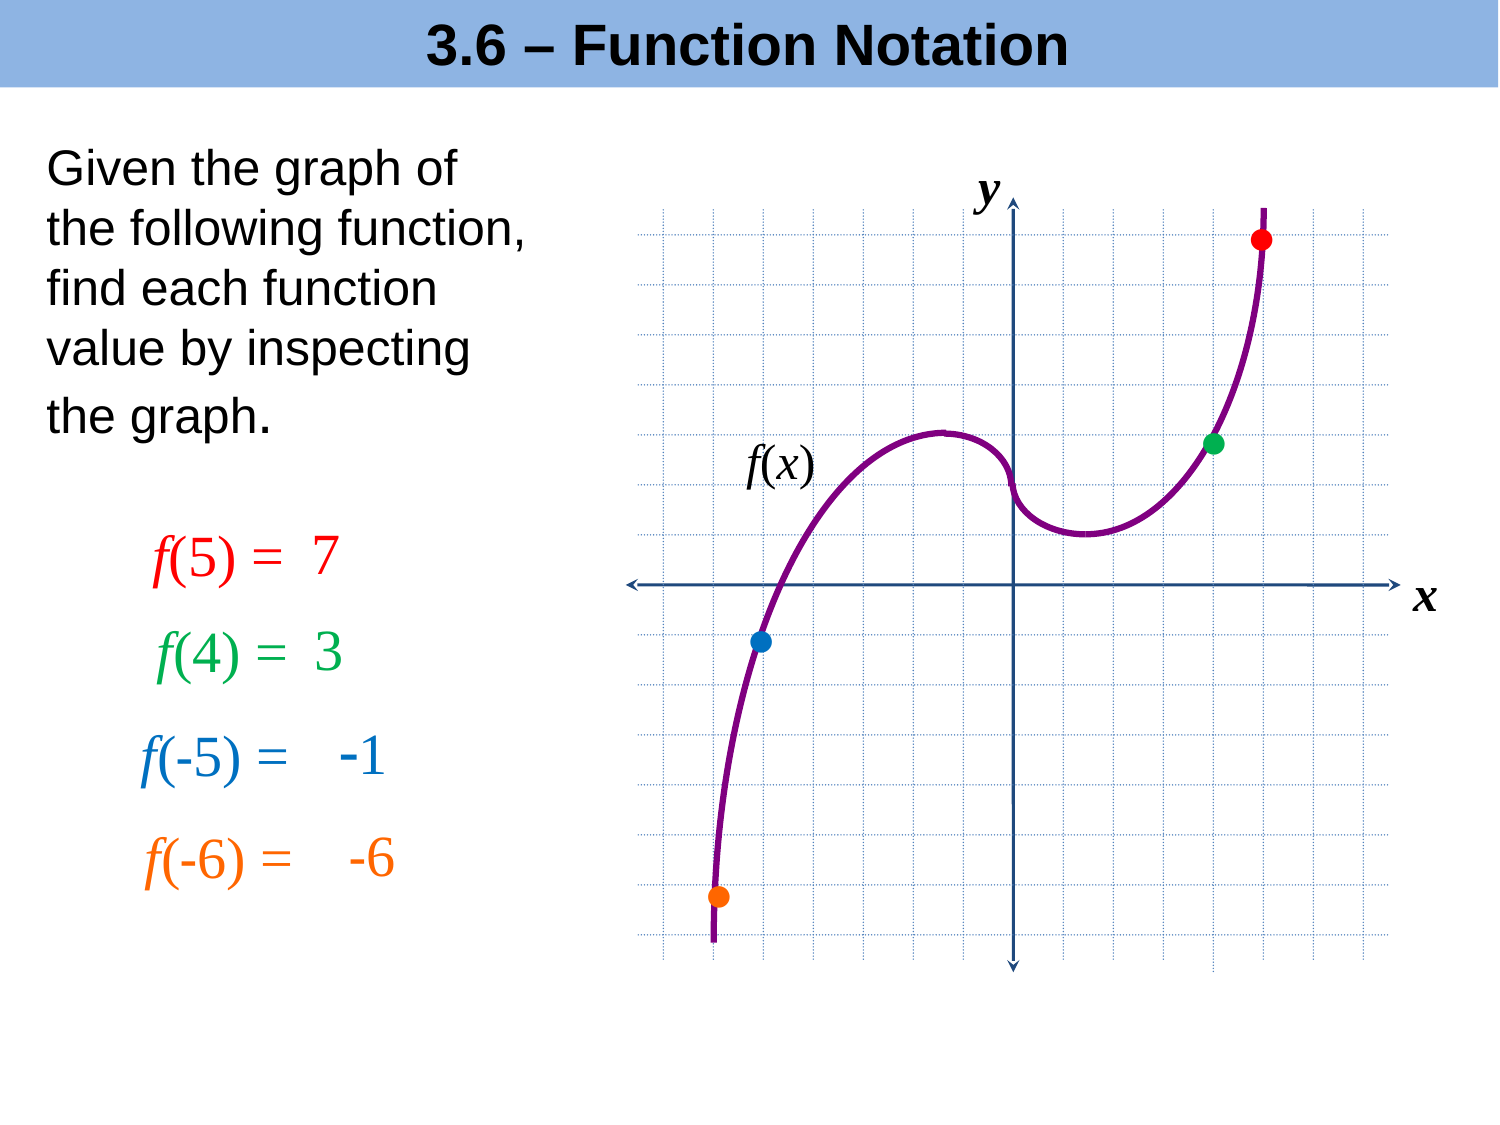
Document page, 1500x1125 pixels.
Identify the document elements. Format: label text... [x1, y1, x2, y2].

text_box 7 [297, 508, 369, 594]
text_box f(6) = [130, 813, 356, 898]
text_box Given the graph of the following function, find each function value by inspecting the graph. [31, 128, 553, 453]
text_box f(5) = [137, 510, 313, 596]
text_box 3.6 – Function Notation [0, 0, 1499, 88]
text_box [713, 207, 1264, 943]
text_box 3 [299, 604, 371, 690]
text_box f(4) = [142, 606, 317, 692]
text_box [625, 147, 1454, 973]
text_box f(5) = [126, 710, 346, 796]
text_box 1 [324, 709, 426, 794]
text_box 6 [334, 811, 438, 896]
